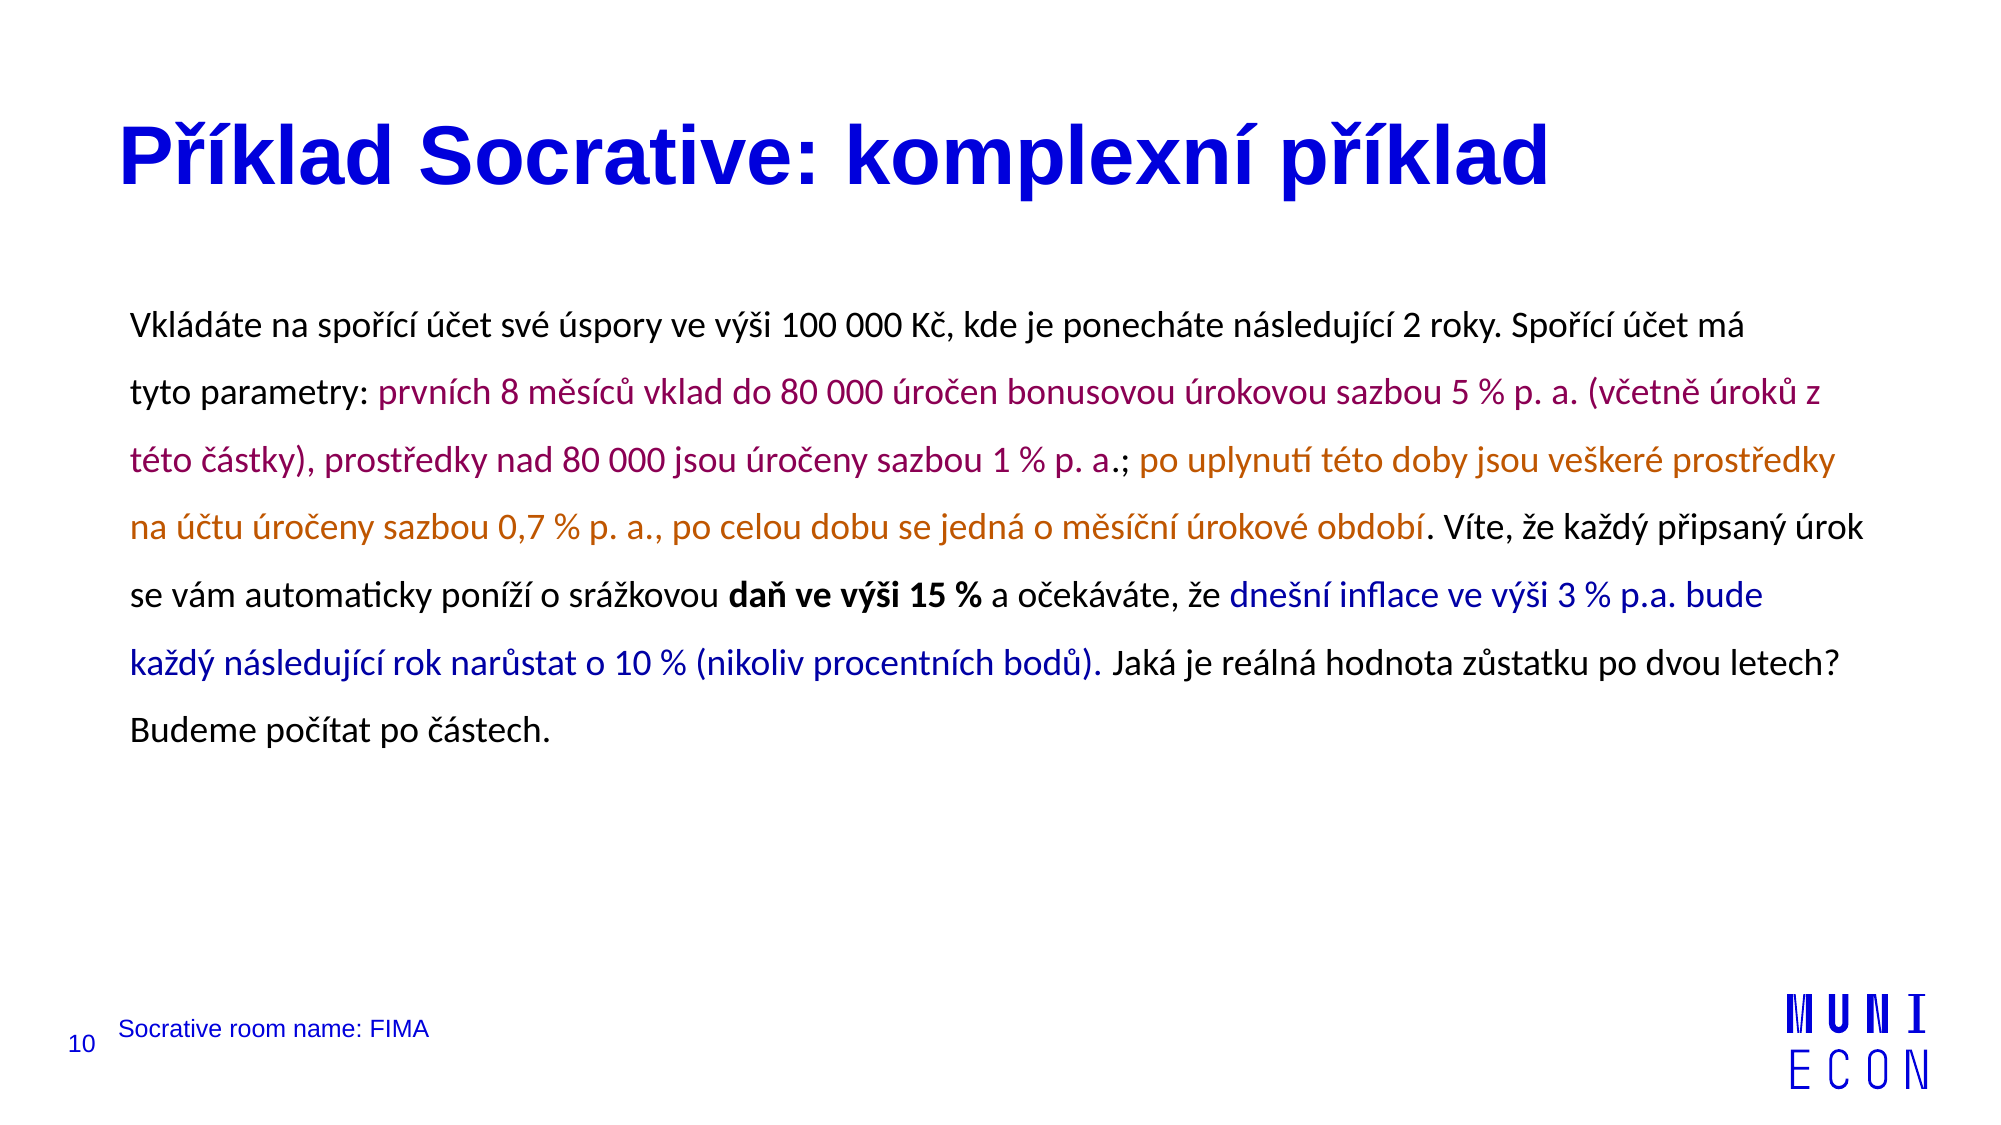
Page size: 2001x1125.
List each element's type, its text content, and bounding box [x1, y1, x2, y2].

slide_number 10 [67, 1021, 110, 1063]
list Vkládáte na spořící účet své úspory ve výši 100 000 Kč, kde je ponecháte následující 2 roky. Spořící účet má tyto parametry: prvních 8 měsíců vklad do 80 000 úročen bonusovou úrokovou sazbou 5 % p. a. (včetně úroků z této částky), prostředky nad 80 000 jsou úročeny sazbou 1 % p. a.; po uplynutí této doby jsou veškeré prostředky na účtu úročeny sazbou 0,7 % p. a., po celou dobu se jedná o měsíční úrokové období. Víte, že každý připsaný úrok se vám automaticky poníží o srážkovou daň ve výši 15 % a očekáváte, že dnešní inflace ve výši 3 % p.a. bude každý následující rok narůstat o 10 % (nikoliv procentních bodů). Jaká je reálná hodnota zůstatku po dvou letech? Budeme počítat po částech. [118, 277, 1883, 957]
footer Socrative room name: FIMA [118, 1021, 1418, 1063]
title Příklad Socrative: komplexní příklad [118, 118, 1883, 193]
